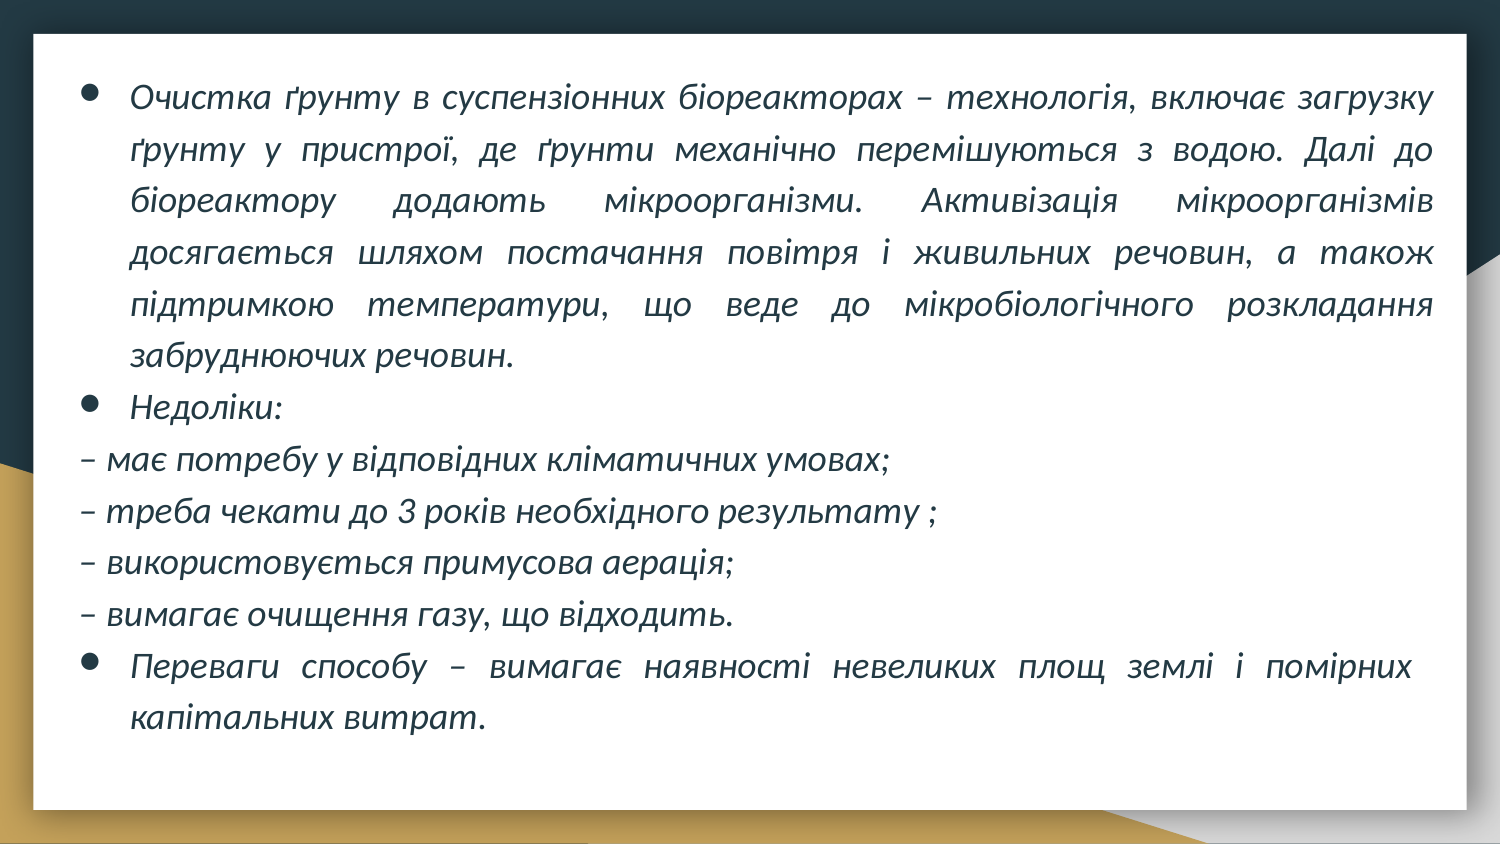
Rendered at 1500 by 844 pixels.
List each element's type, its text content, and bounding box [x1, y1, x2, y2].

list Очистка ґрунту в суспензіонних біореакторах – технологія, включає загрузку ґрунту у пристрої, де ґрунти механічно перемішуються з водою. Далі до біореактору додають мікроорганізми. Активізація мікроорганізмів досягається шляхом постачання повітря і живильних речовин, а також підтримкою температури, що веде до мікробіологічного розкладання забруднюючих речовин. Недоліки: – має потребу у відповідних кліматичних умовах; – треба чекати до 3 років необхідного результату ; – використовується примусова аерація; – вимагає очищення газу, що відходить. Переваги способу – вимагає наявності невеликих площ землі і помірних капітальних витрат. [39, 50, 1450, 239]
